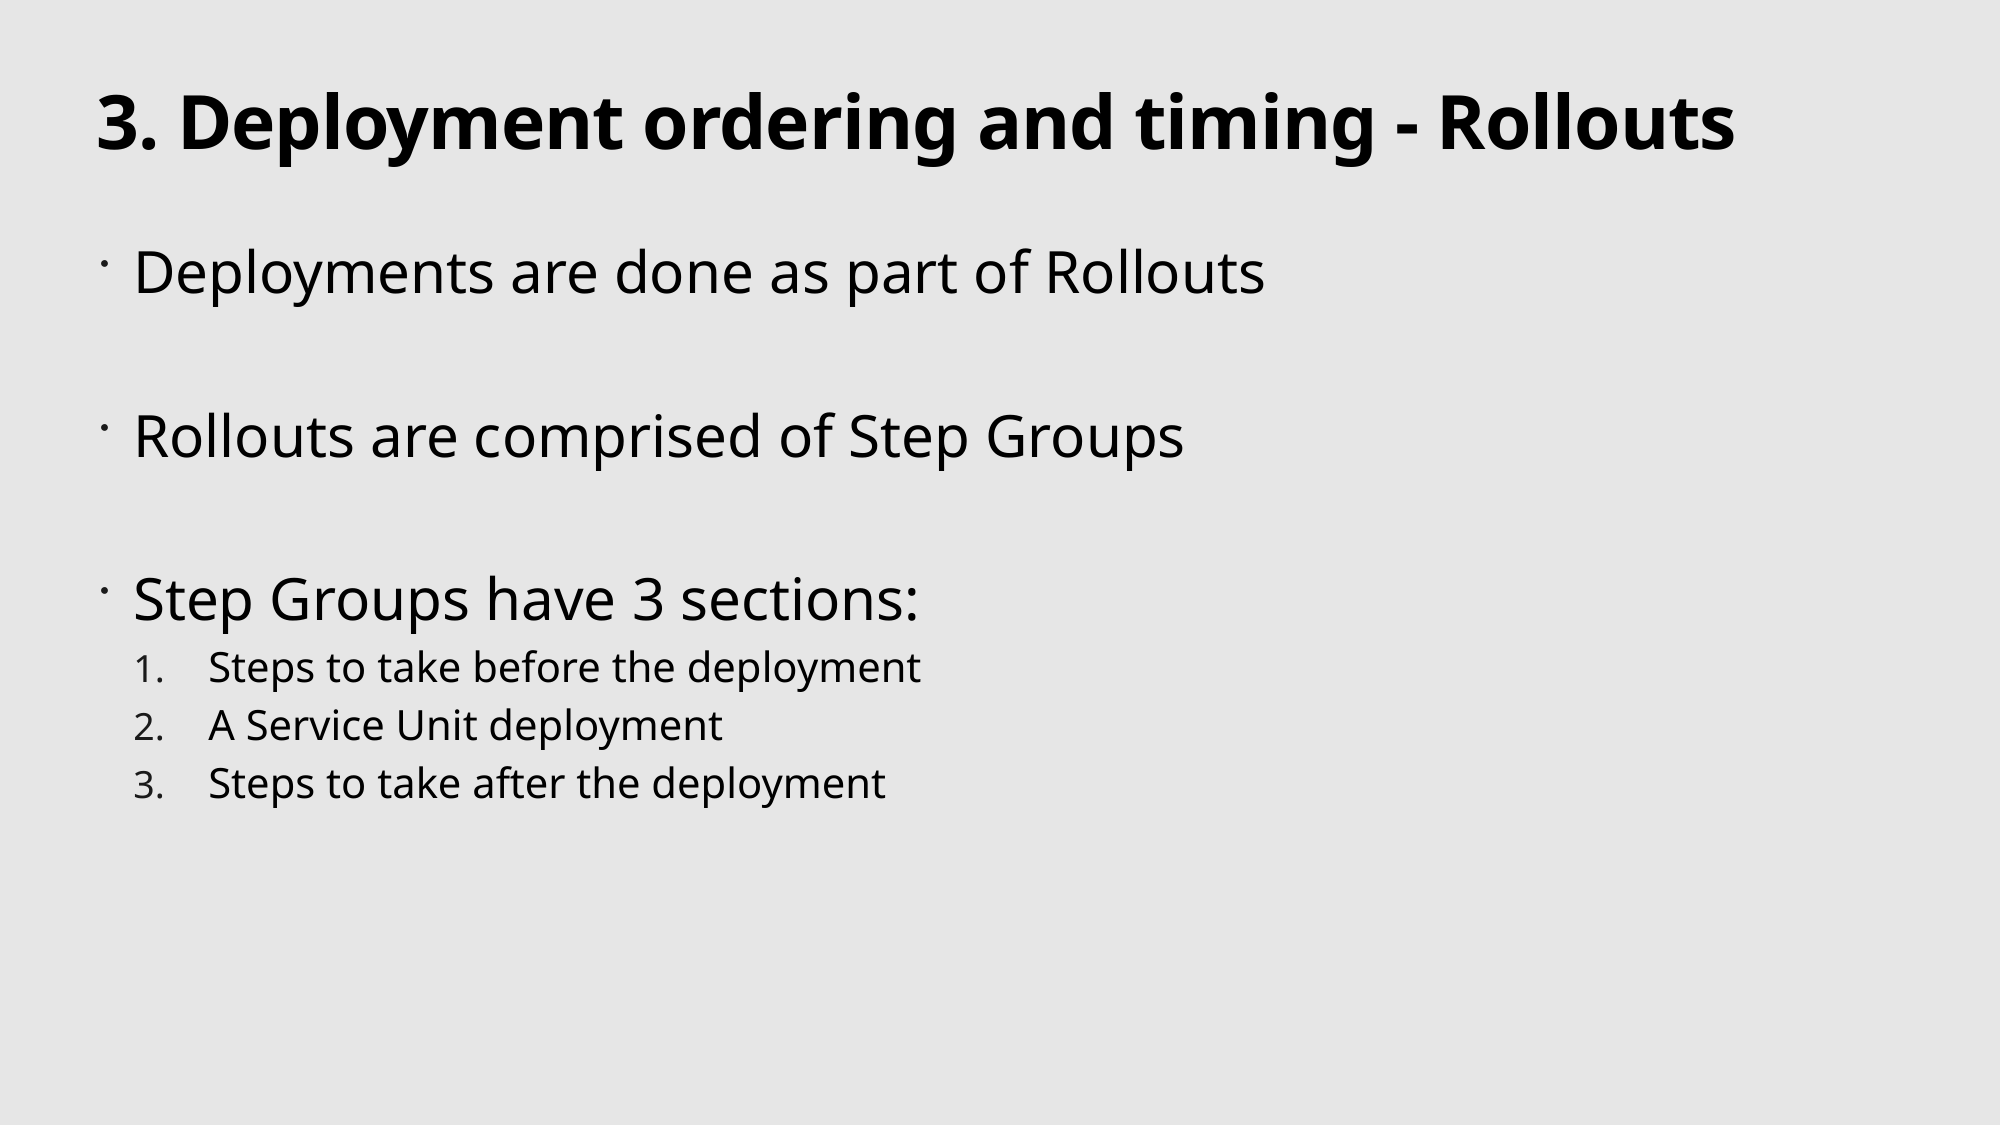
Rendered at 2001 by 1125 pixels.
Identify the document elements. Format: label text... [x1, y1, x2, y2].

list Deployments are done as part of Rollouts Rollouts are comprised of Step Groups Step Groups have 3 sections: Steps to take before the deployment A Service Unit deployment Steps to take after the deployment [95, 235, 1904, 828]
title 3. Deployment ordering and timing - Rollouts [96, 75, 1904, 166]
